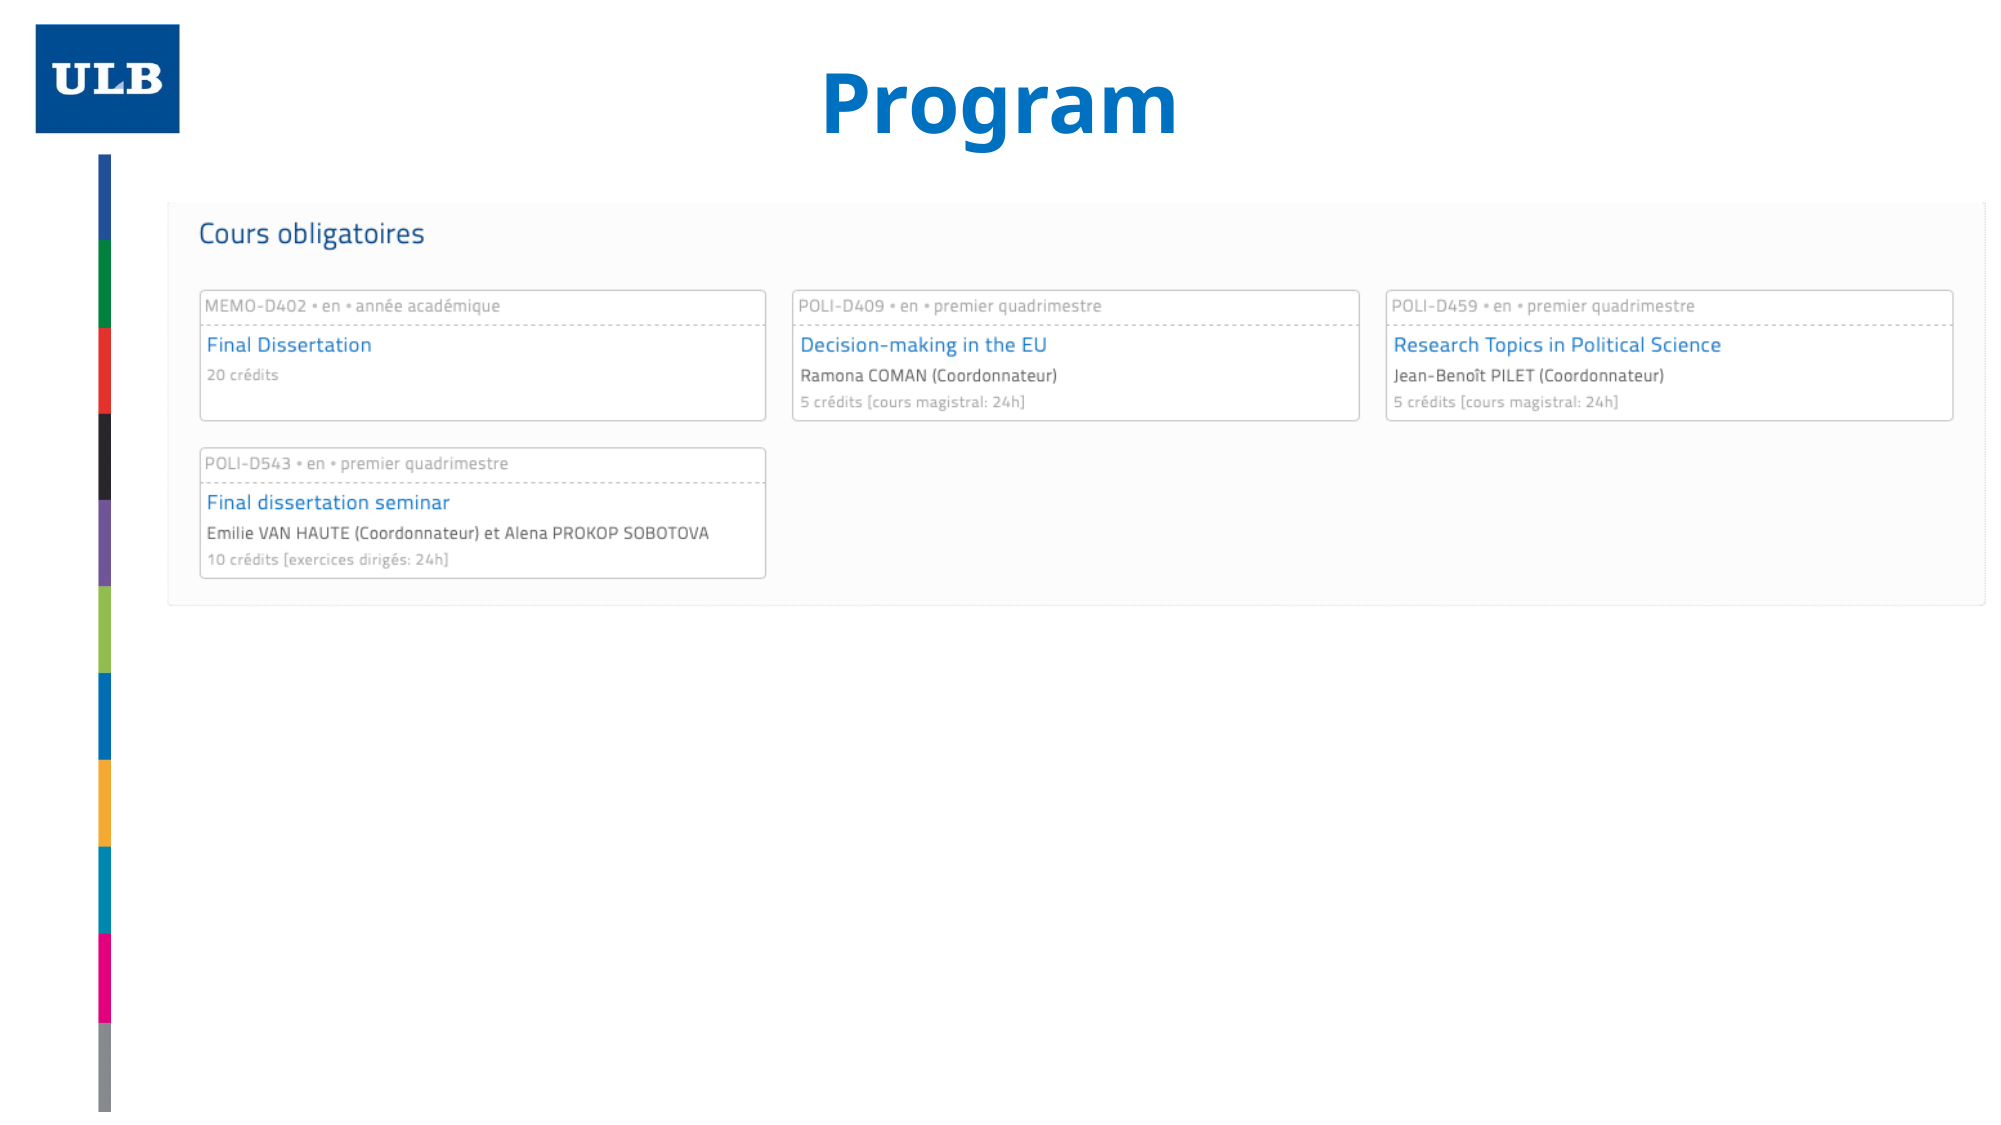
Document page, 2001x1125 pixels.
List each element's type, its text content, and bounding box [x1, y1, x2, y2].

picture [164, 202, 1986, 614]
picture [10, 24, 189, 143]
picture [99, 934, 111, 1111]
title Program [489, 35, 1510, 166]
picture [99, 155, 111, 846]
